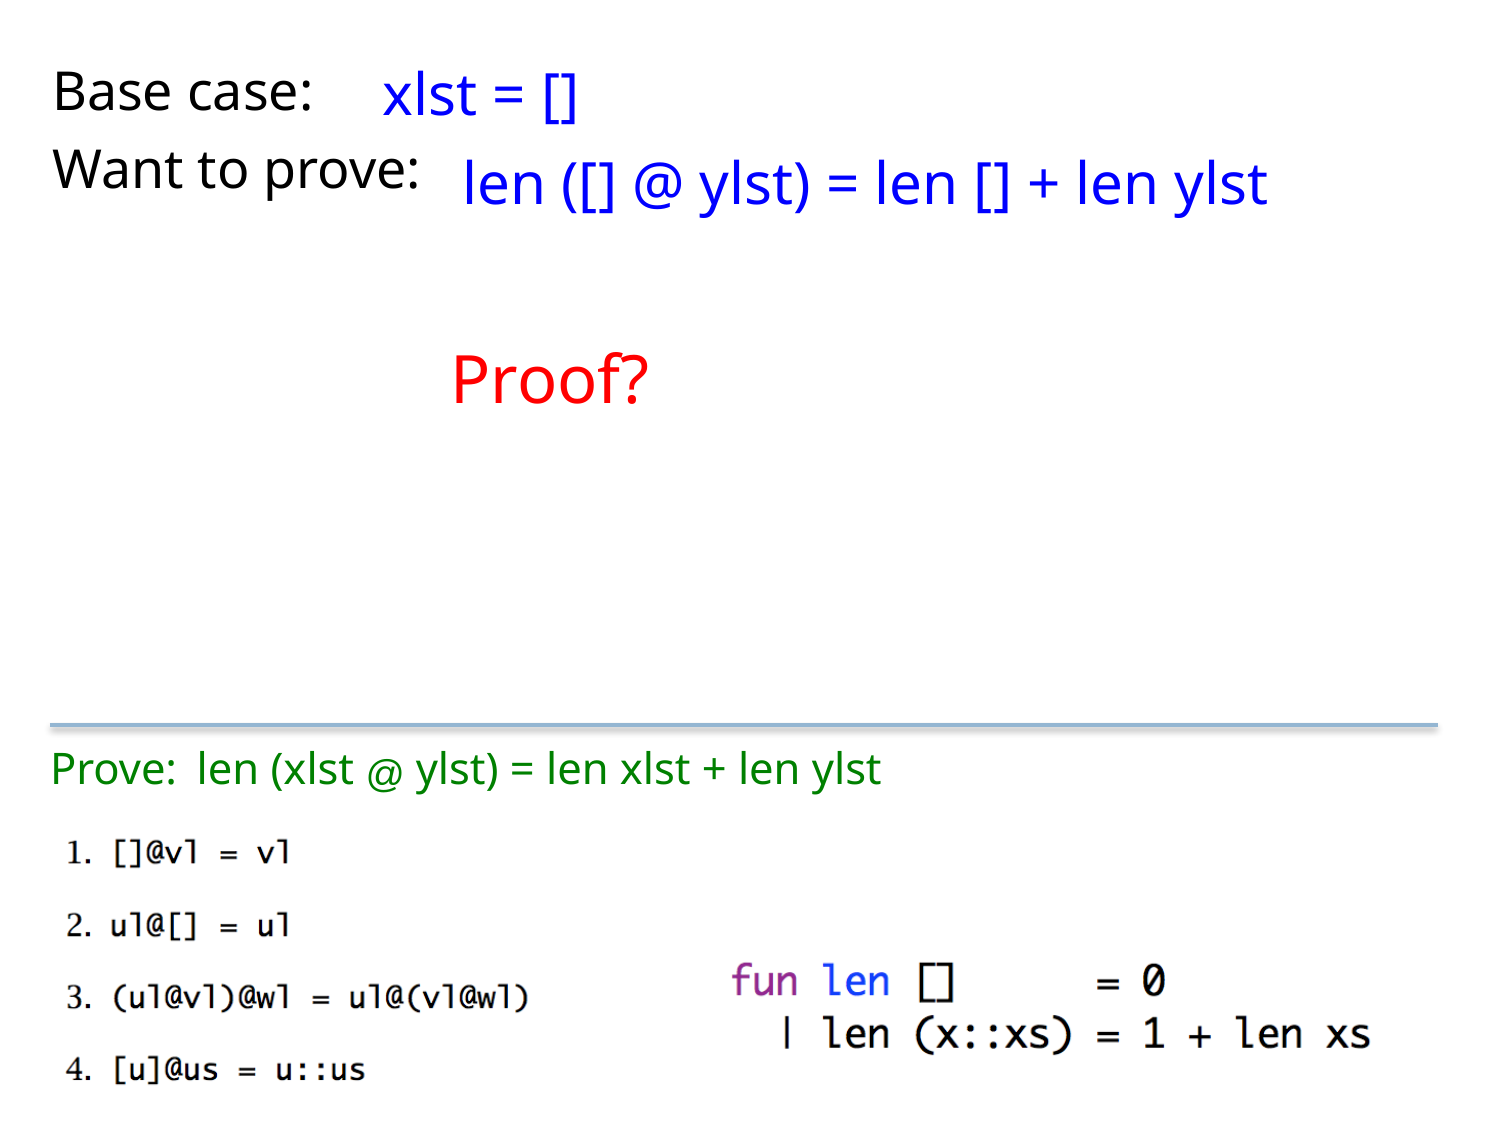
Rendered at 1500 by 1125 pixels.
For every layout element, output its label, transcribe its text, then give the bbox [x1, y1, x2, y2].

picture [724, 949, 1386, 1074]
text_box xlst = [] [367, 49, 595, 135]
picture [50, 812, 551, 1116]
text_box len ([] @ ylst) = len [] + len ylst [447, 138, 1299, 224]
text_box Prove: len (xlst @ ylst) = len xlst + len ylst [35, 724, 898, 830]
text_box Proof? [435, 328, 665, 424]
text_box Base case: Want to prove: [37, 49, 463, 250]
